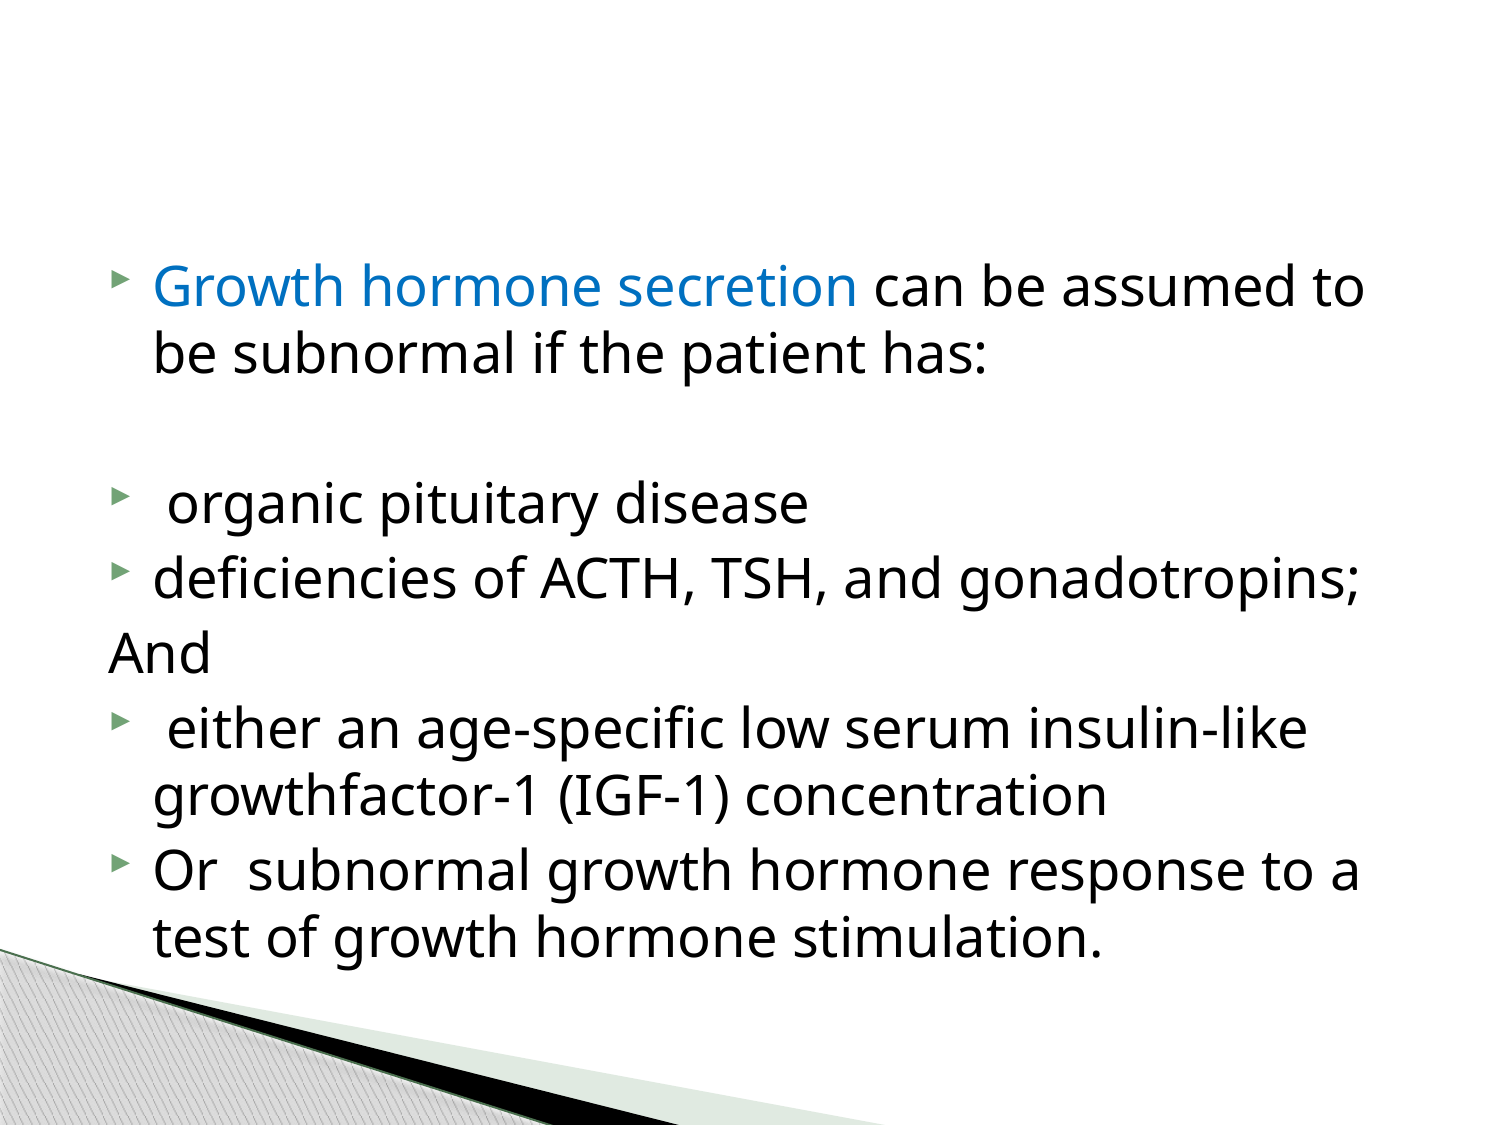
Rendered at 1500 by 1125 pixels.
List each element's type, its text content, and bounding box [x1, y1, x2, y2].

list Growth hormone secretion can be assumed to be subnormal if the patient has: organic pituitary disease deficiencies of ACTH, TSH, and gonadotropins; And either an age-specific low serum insulin-like growthfactor-1 (IGF-1) concentration Or subnormal growth hormone response to a test of growth hormone stimulation. [75, 243, 1425, 986]
